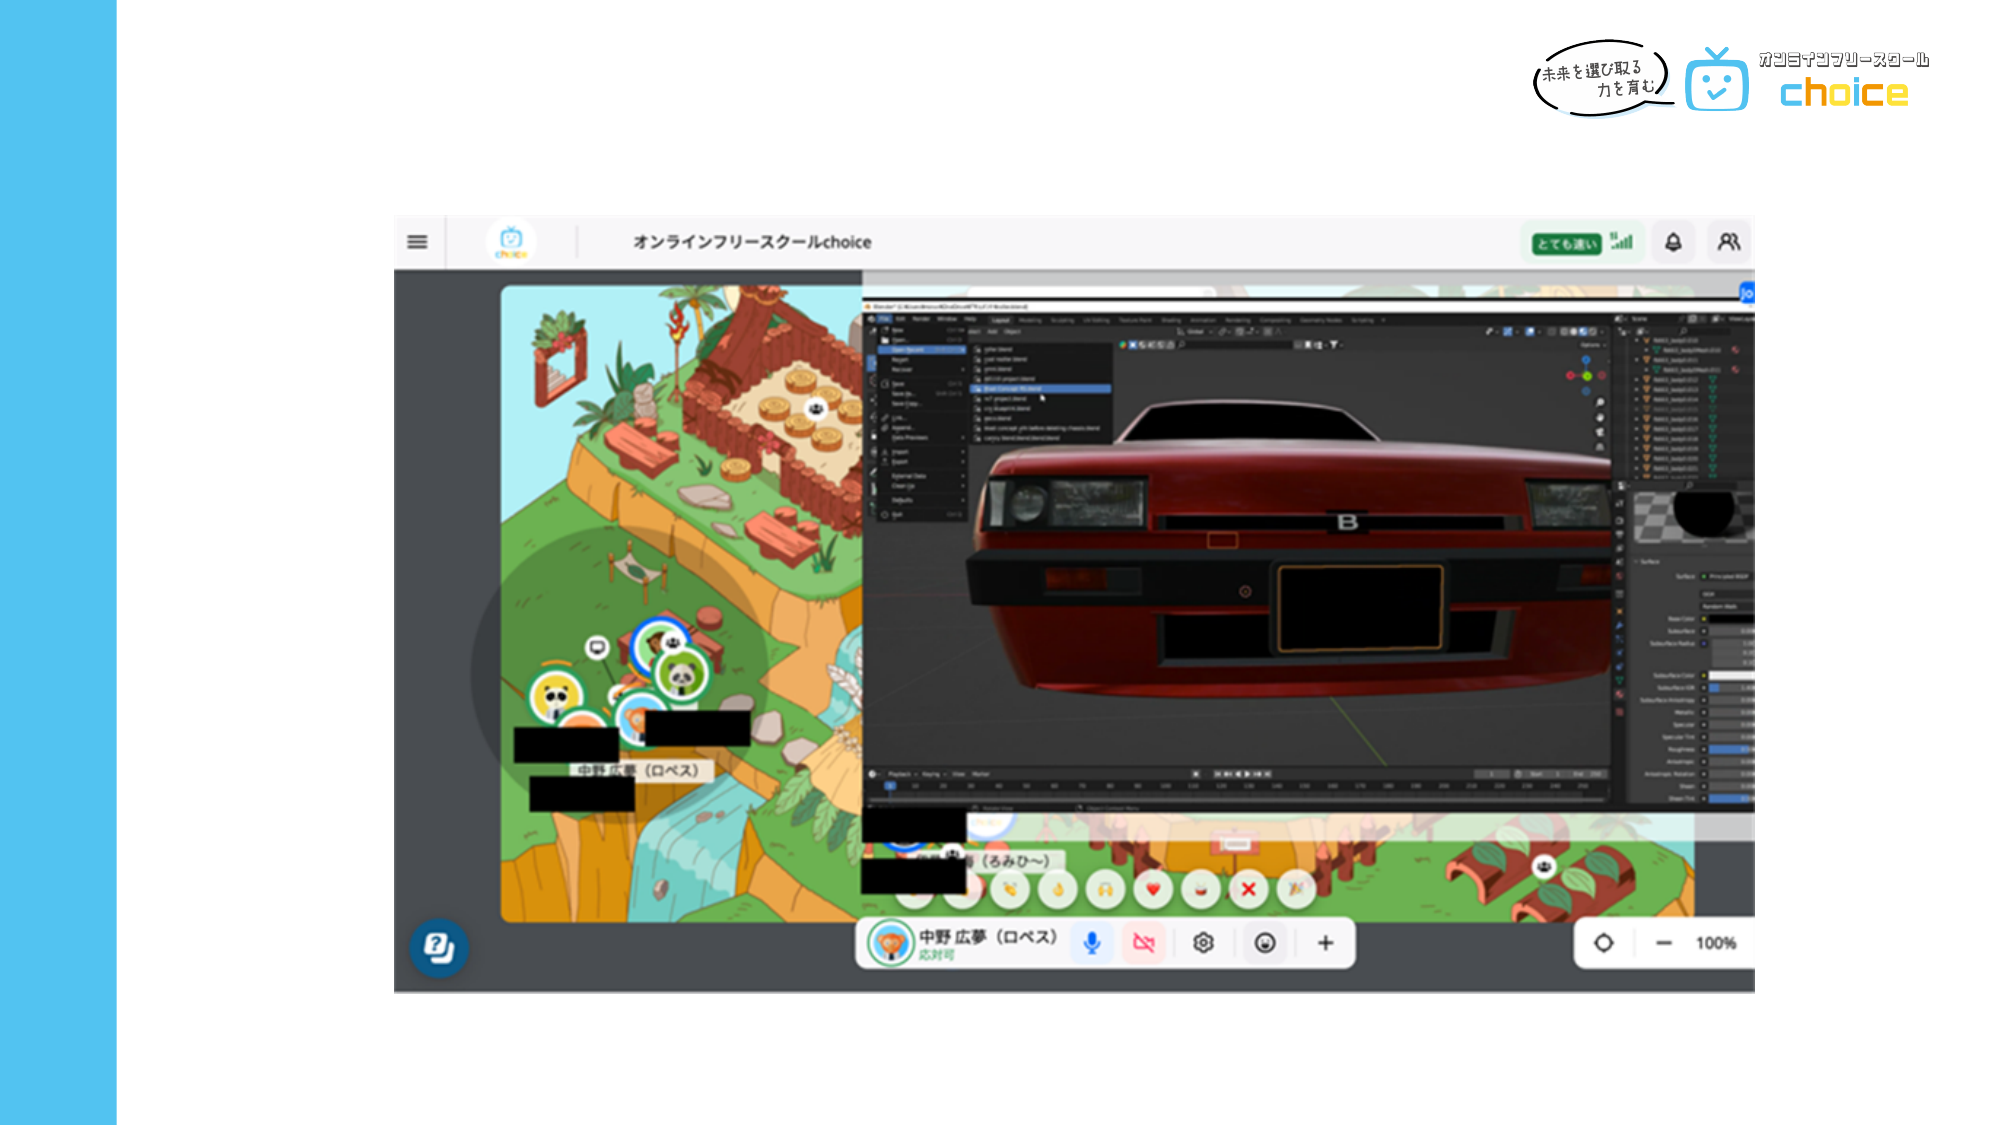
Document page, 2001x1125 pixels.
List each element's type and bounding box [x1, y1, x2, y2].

picture [394, 215, 1755, 994]
text_box [0, 0, 117, 1125]
picture [1533, 39, 1929, 119]
